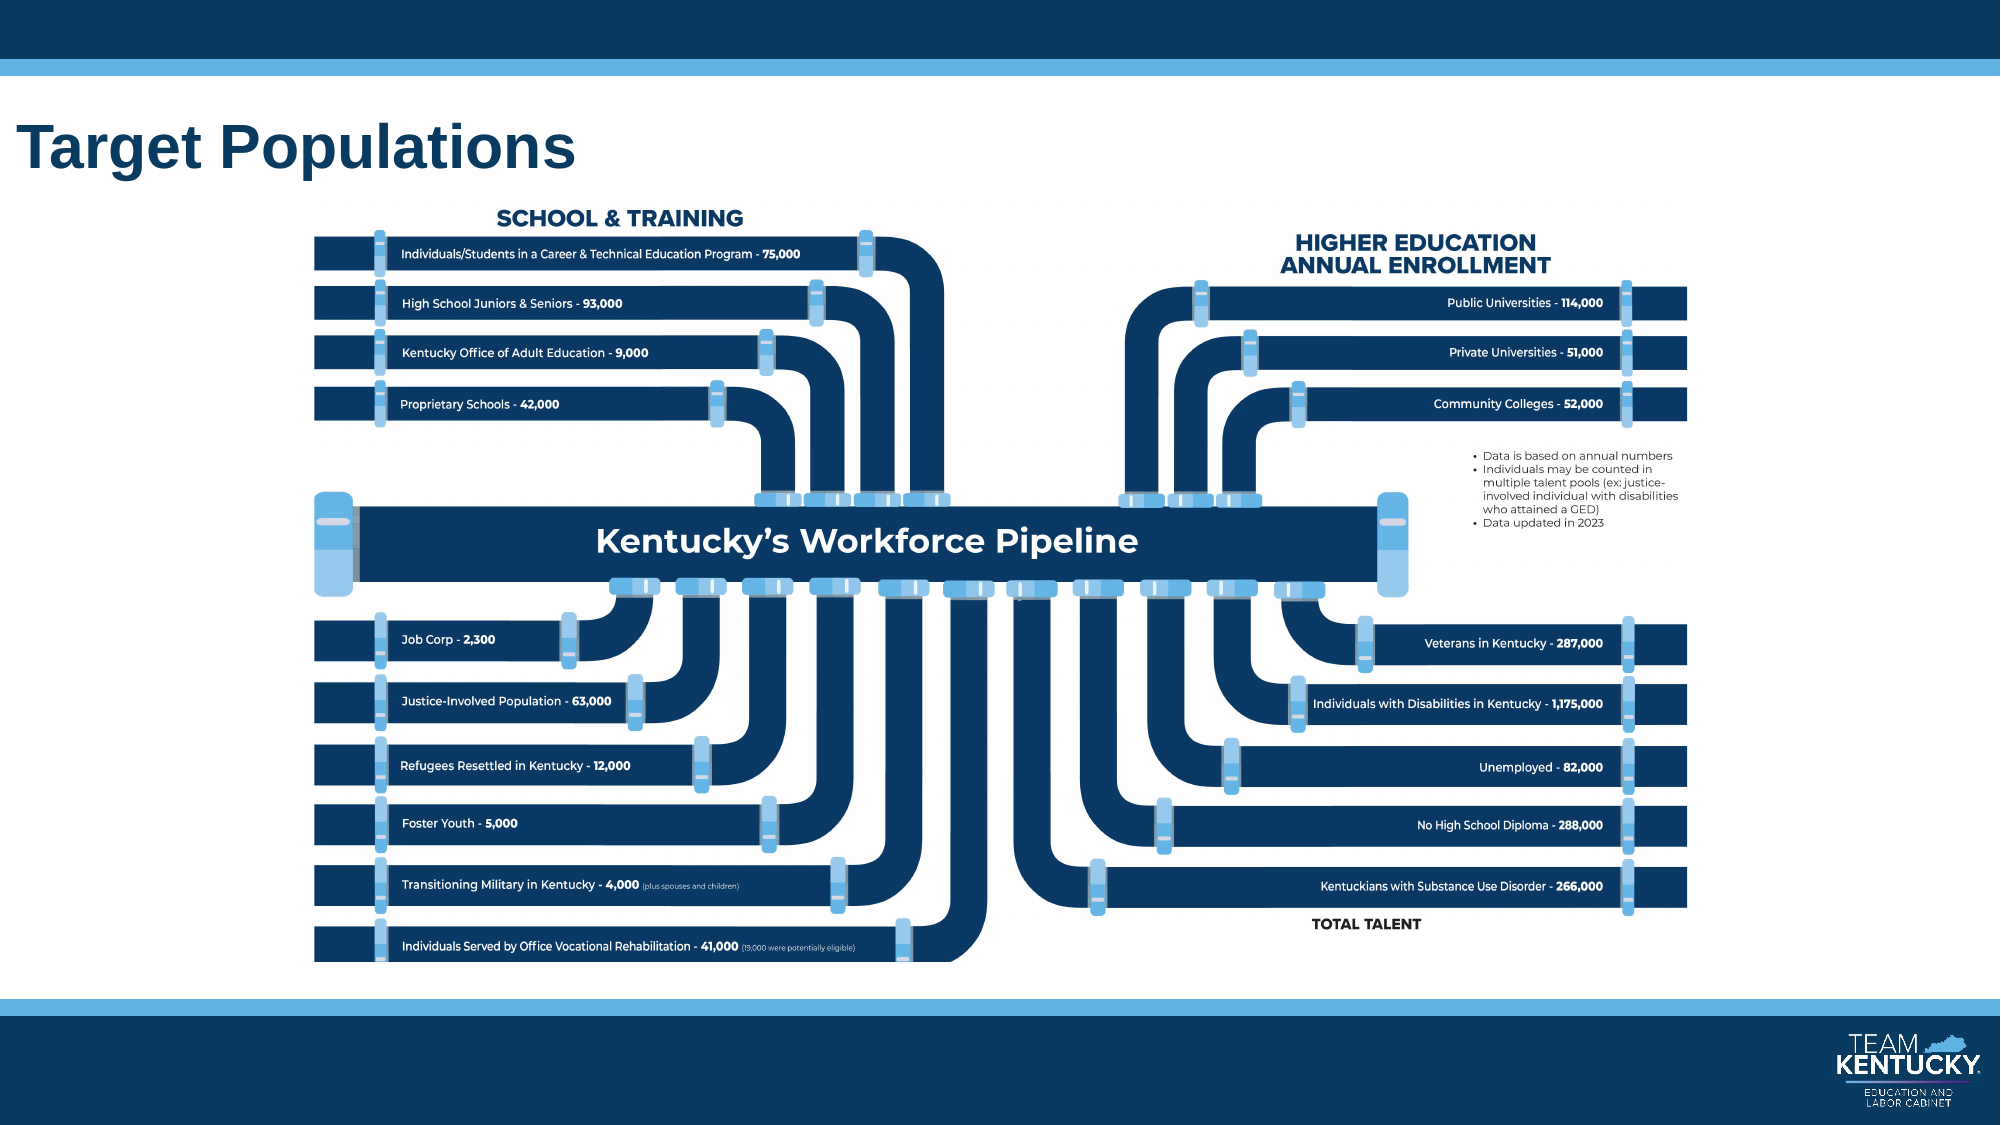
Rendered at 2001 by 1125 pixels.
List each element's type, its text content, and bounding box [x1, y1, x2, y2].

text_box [0, 0, 2000, 76]
list Target Populations [1, 76, 1001, 819]
picture [314, 163, 1688, 962]
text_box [0, 1000, 2000, 1125]
